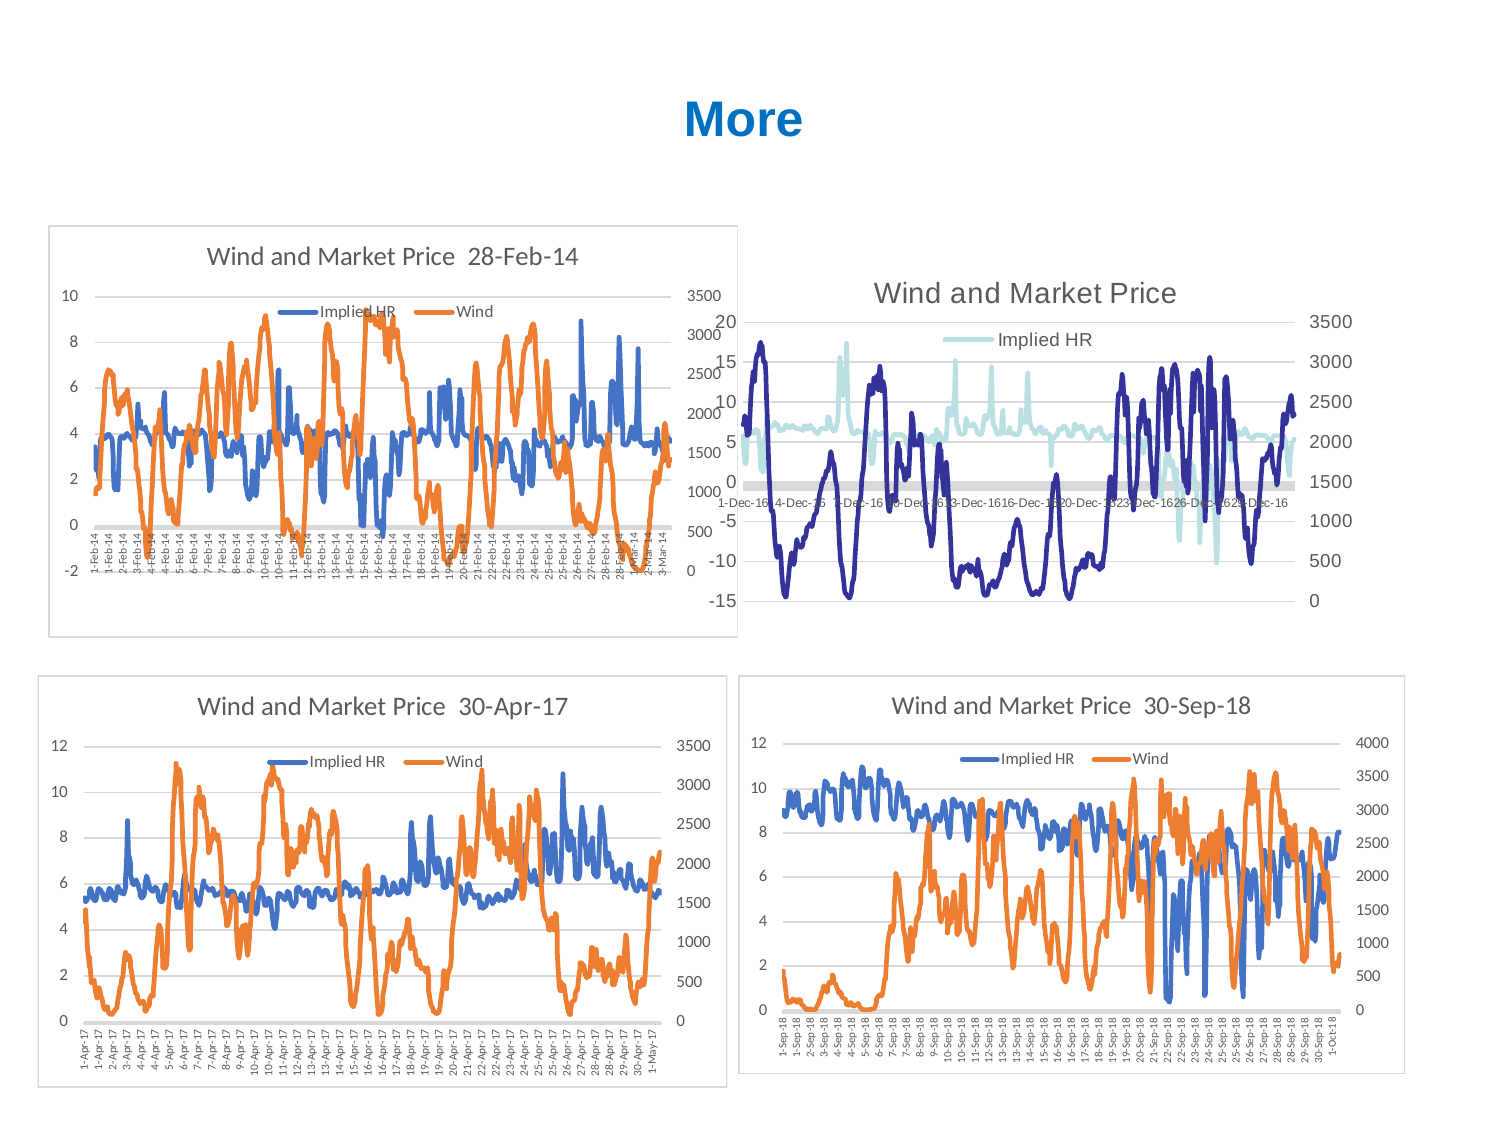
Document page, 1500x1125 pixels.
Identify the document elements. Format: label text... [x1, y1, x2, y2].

picture [37, 674, 728, 1088]
chart [699, 251, 1361, 670]
picture [737, 674, 1406, 1075]
picture [47, 224, 738, 638]
title More [74, 44, 1413, 188]
